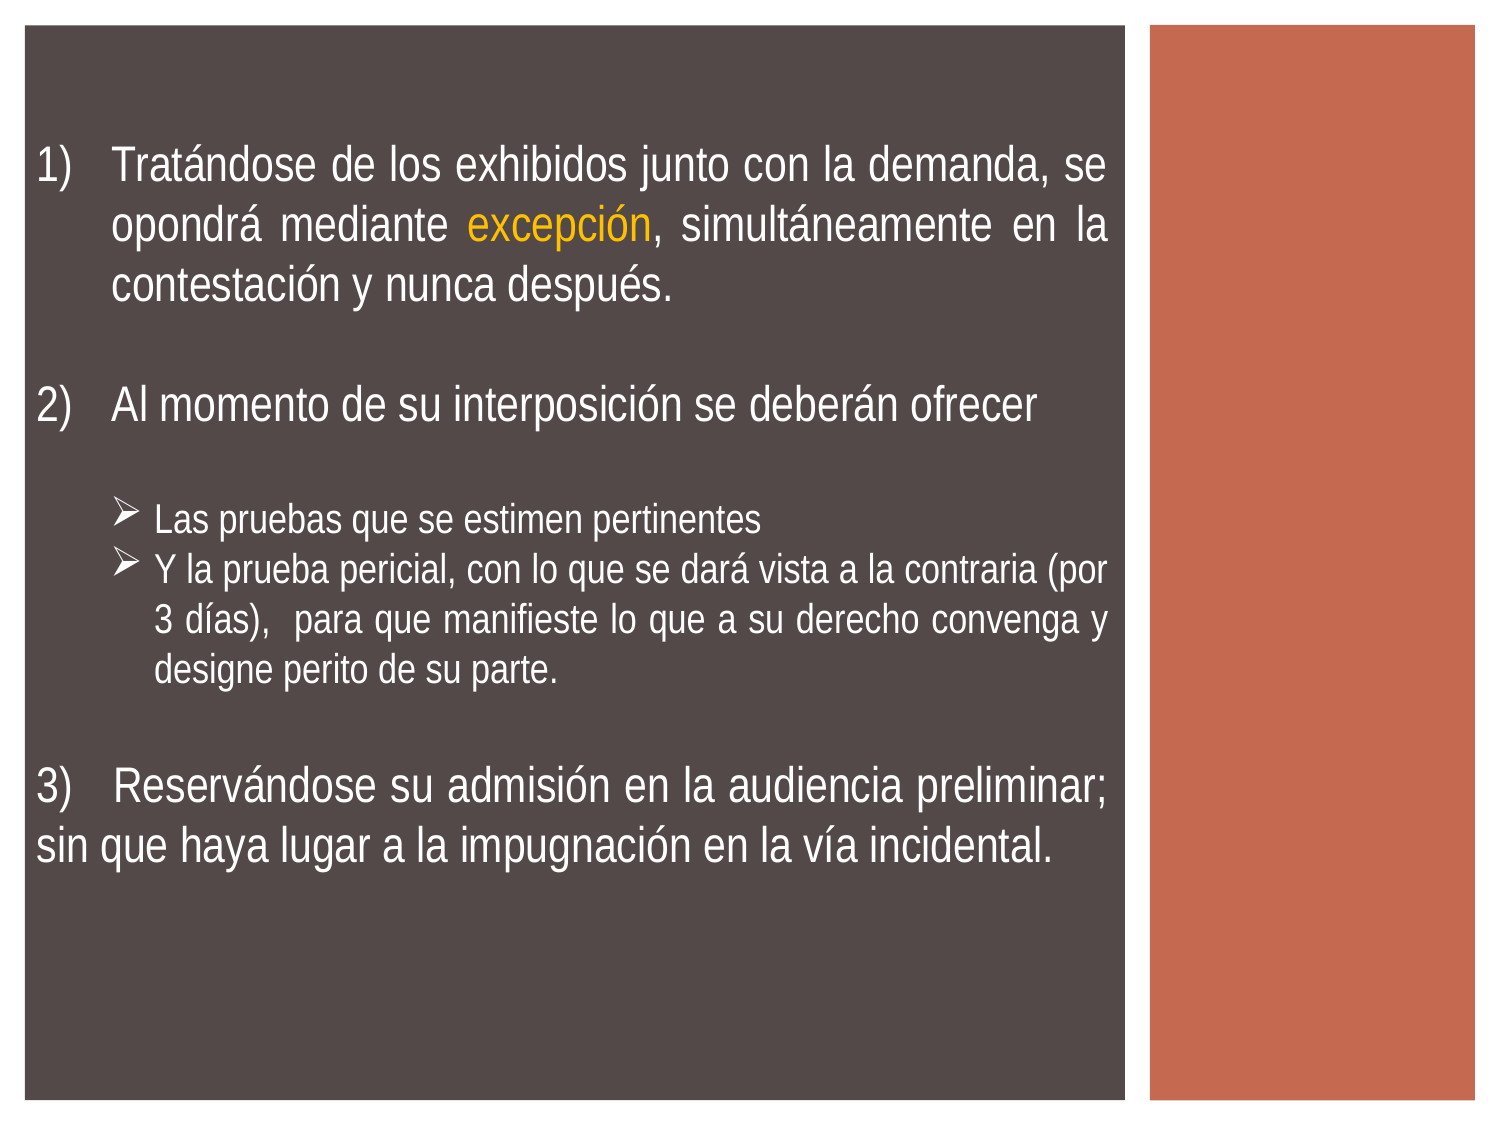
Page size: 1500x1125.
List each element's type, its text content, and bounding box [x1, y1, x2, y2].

text_box Tratándose de los exhibidos junto con la demanda, se opondrá mediante excepción, simultáneamente en la contestación y nunca después. Al momento de su interposición se deberán ofrecer Las pruebas que se estimen pertinentes Y la prueba pericial, con lo que se dará vista a la contraria (por 3 días), para que manifieste lo que a su derecho convenga y designe perito de su parte. 3) Reservándose su admisión en la audiencia preliminar; sin que haya lugar a la impugnación en la vía incidental. [29, 54, 1116, 880]
